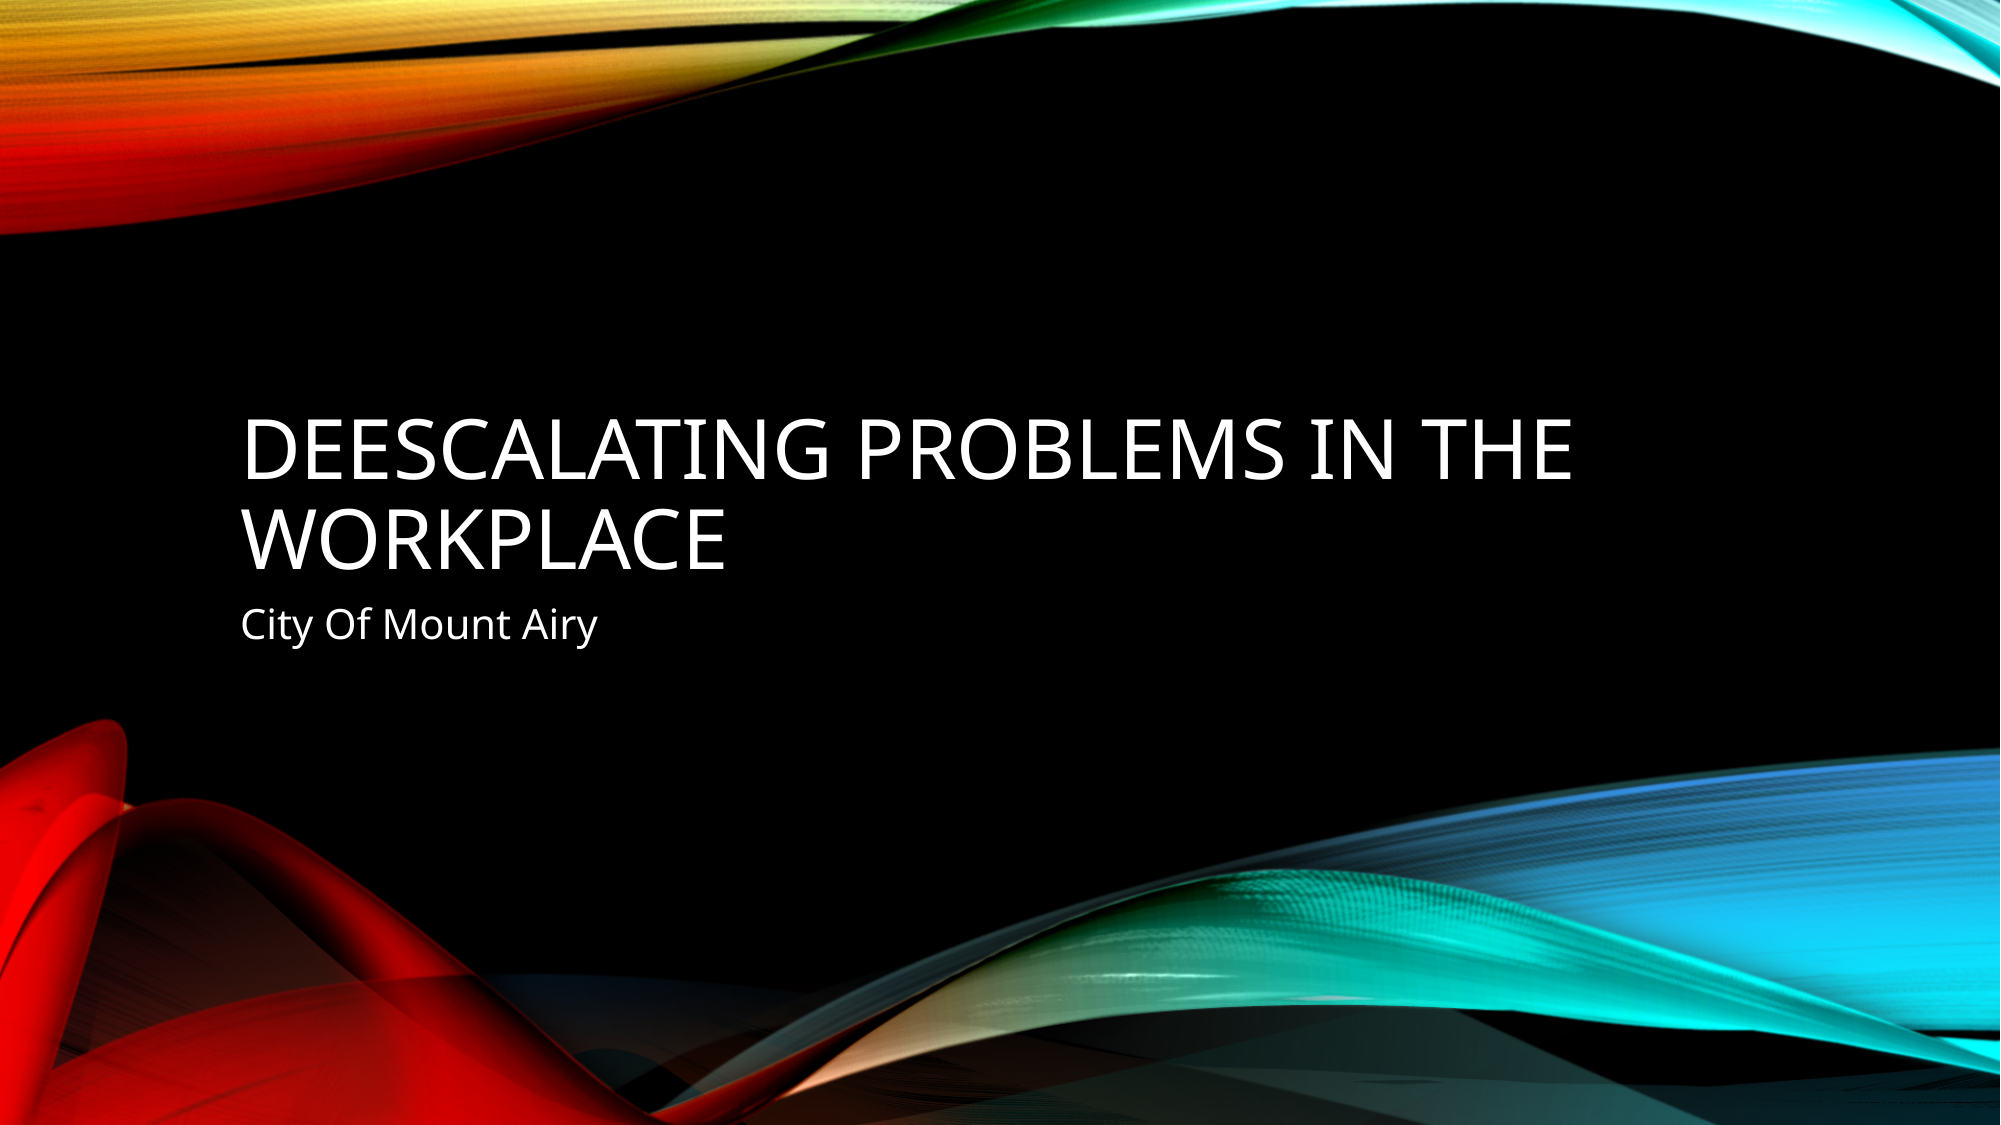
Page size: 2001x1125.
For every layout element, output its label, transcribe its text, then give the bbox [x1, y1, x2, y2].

title Deescalating Problems in the Workplace [225, 295, 1775, 595]
picture [0, 717, 2000, 1125]
picture [0, 0, 2000, 237]
subtitle City Of Mount Airy [225, 595, 1775, 709]
